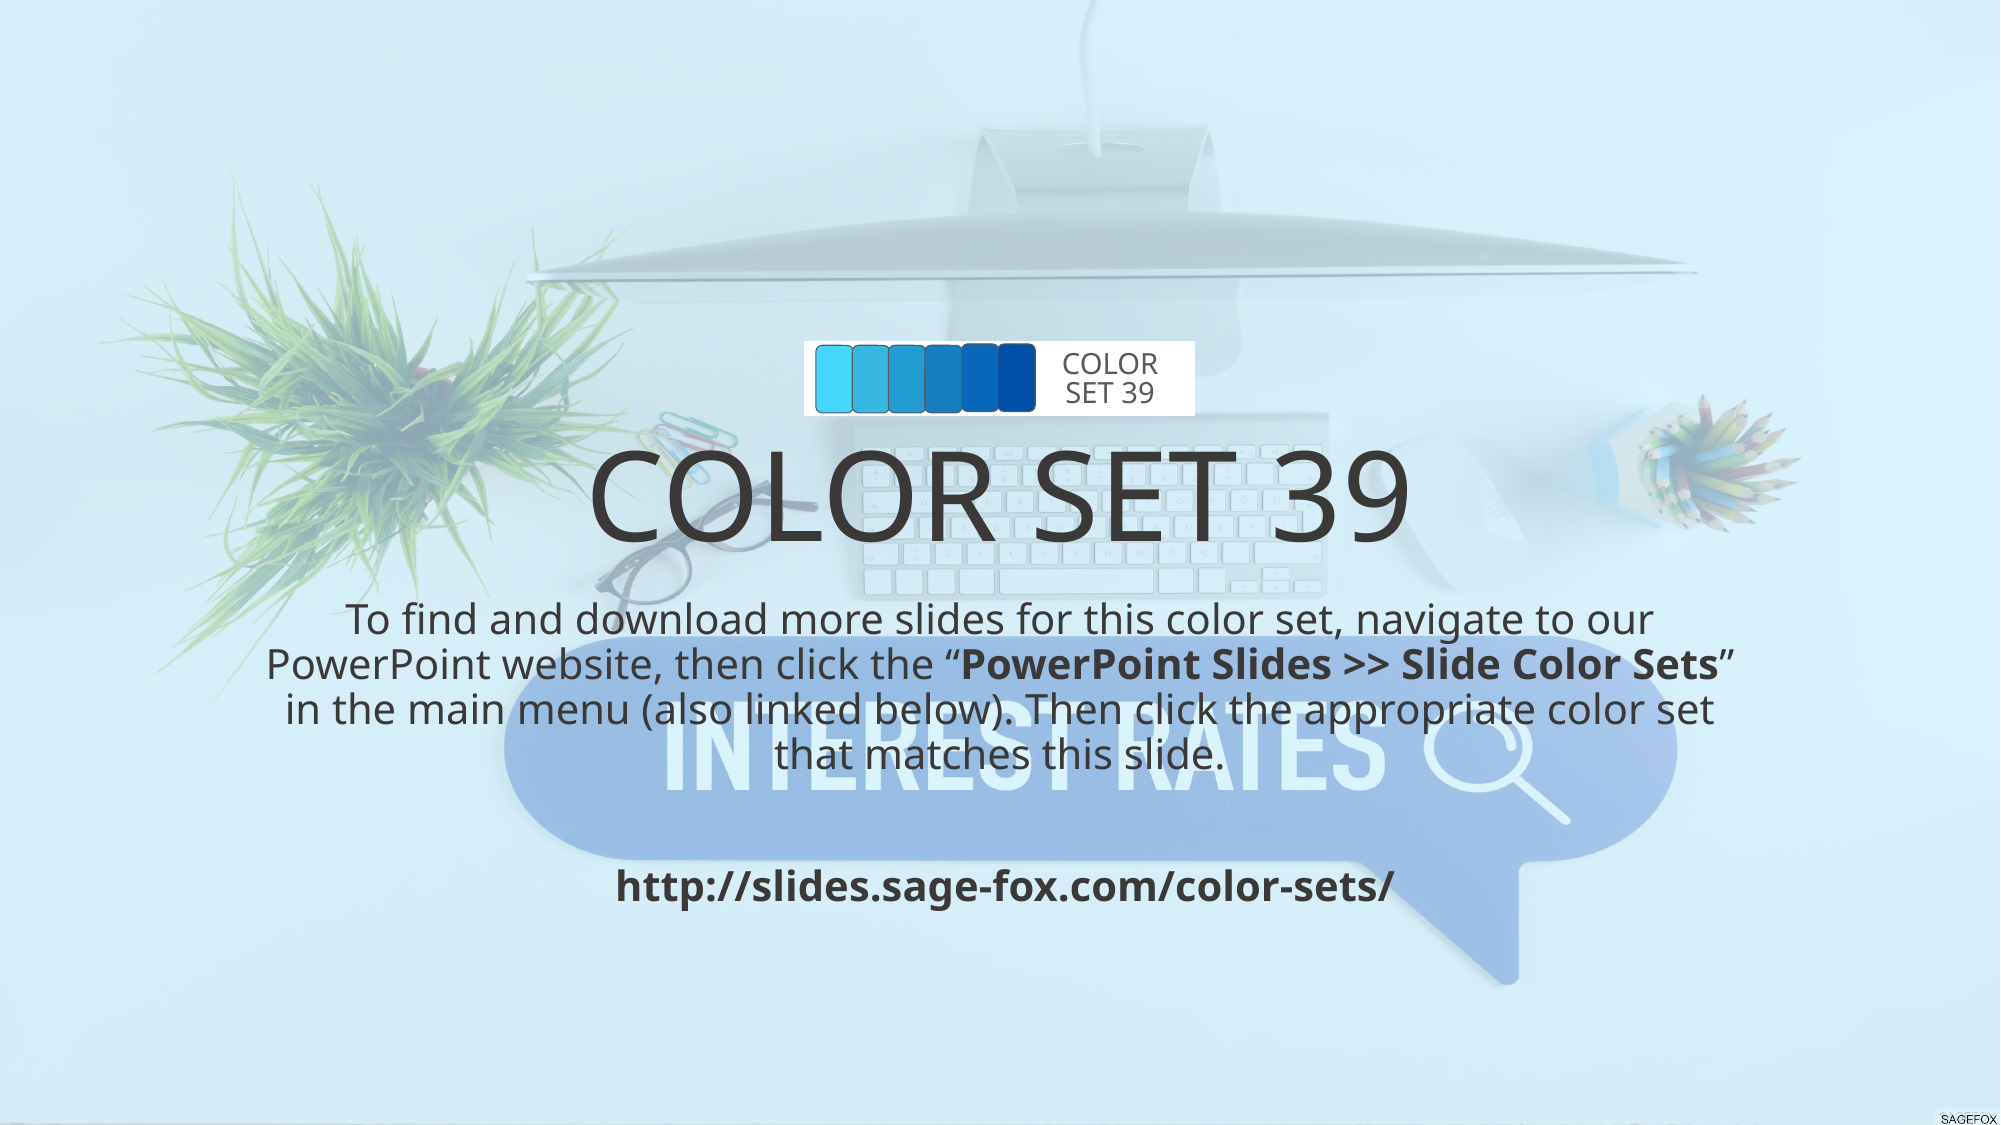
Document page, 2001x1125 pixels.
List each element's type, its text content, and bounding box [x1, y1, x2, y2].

title COLOR SET 39 [249, 184, 1750, 576]
picture [1938, 1114, 1999, 1125]
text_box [804, 341, 1195, 418]
subtitle To find and download more slides for this color set, navigate to our PowerPoint website, then click the “PowerPoint Slides >> Slide Color Sets” in the main menu (also linked below). Then click the appropriate color set that matches this slide. http://slides.sage-fox.com/color-sets/ [249, 590, 1750, 863]
